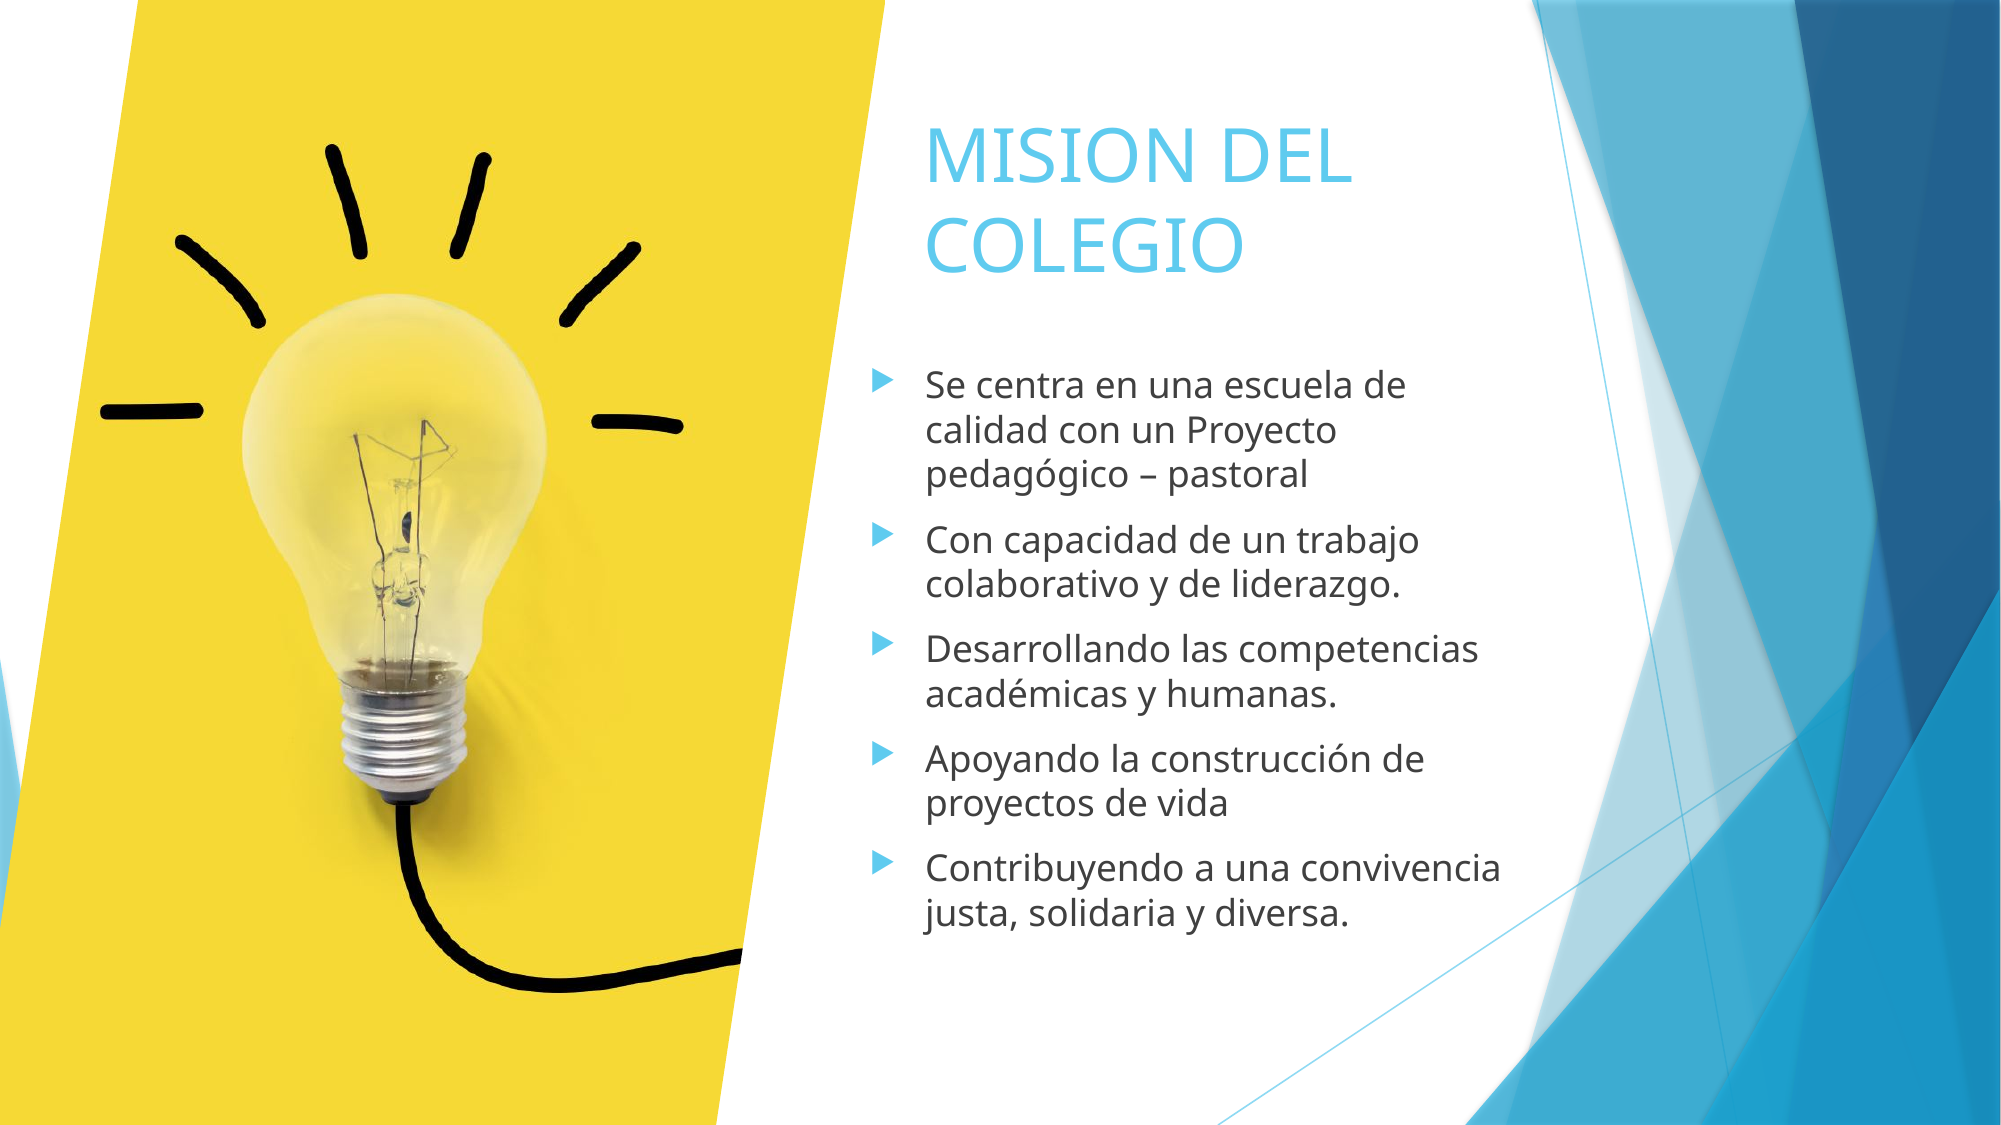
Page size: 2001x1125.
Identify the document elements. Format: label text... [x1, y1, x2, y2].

title MISION DEL COLEGIO [908, 99, 1522, 317]
picture [0, 0, 886, 1125]
list Se centra en una escuela de calidad con un Proyecto pedagógico – pastoral Con capacidad de un trabajo colaborativo y de liderazgo. Desarrollando las competencias académicas y humanas. Apoyando la construcción de proyectos de vida Contribuyendo a una convivencia justa, solidaria y diversa. [890, 354, 1522, 992]
